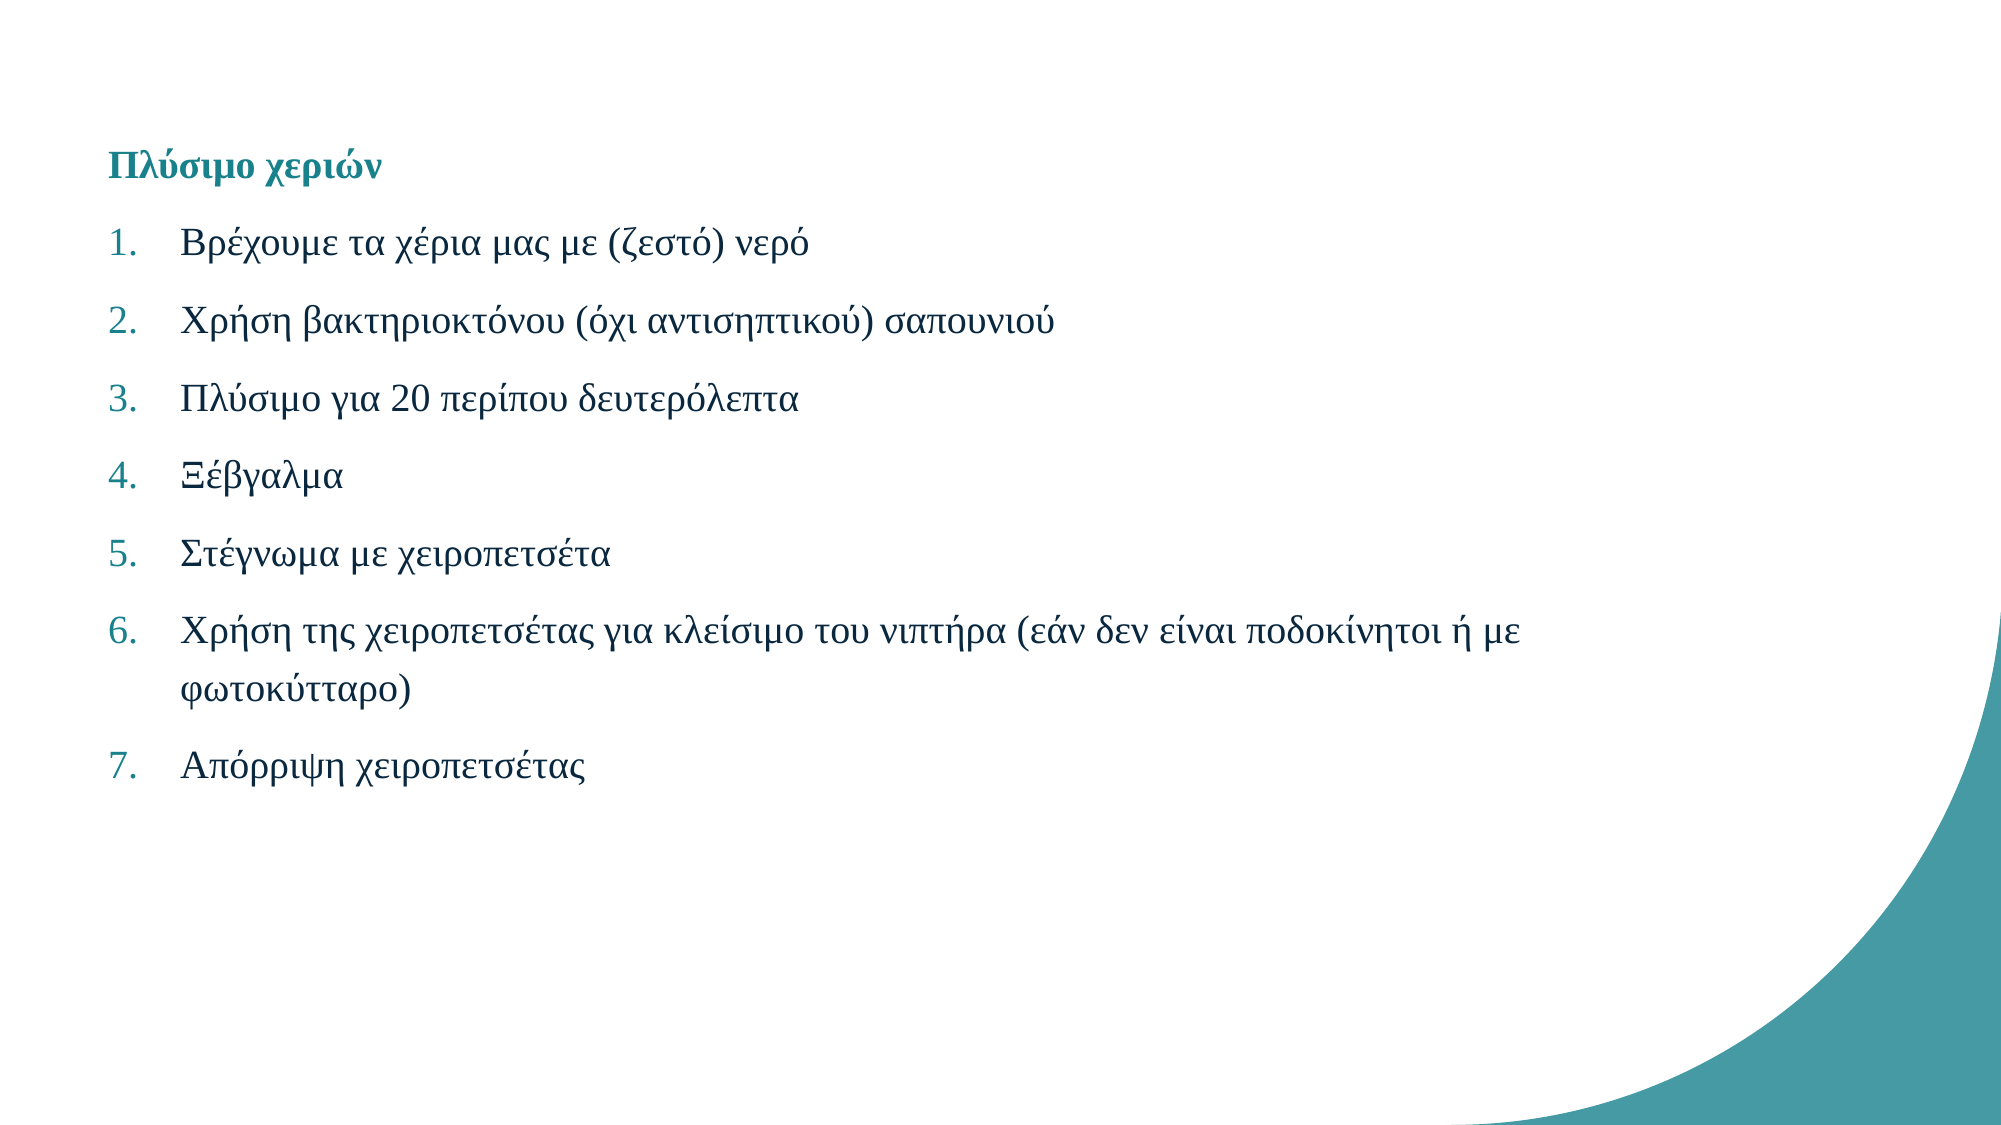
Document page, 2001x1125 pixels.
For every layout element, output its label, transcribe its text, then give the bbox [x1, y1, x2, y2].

list Πλύσιμο χεριών Βρέχουμε τα χέρια μας με (ζεστό) νερό Χρήση βακτηριοκτόνου (όχι αντισηπτικού) σαπουνιού Πλύσιμο για 20 περίπου δευτερόλεπτα Ξέβγαλμα Στέγνωμα με χειροπετσέτα Χρήση της χειροπετσέτας για κλείσιμο του νιπτήρα (εάν δεν είναι ποδοκίνητοι ή με φωτοκύτταρο) Απόρριψη χειροπετσέτας [93, 121, 1720, 798]
